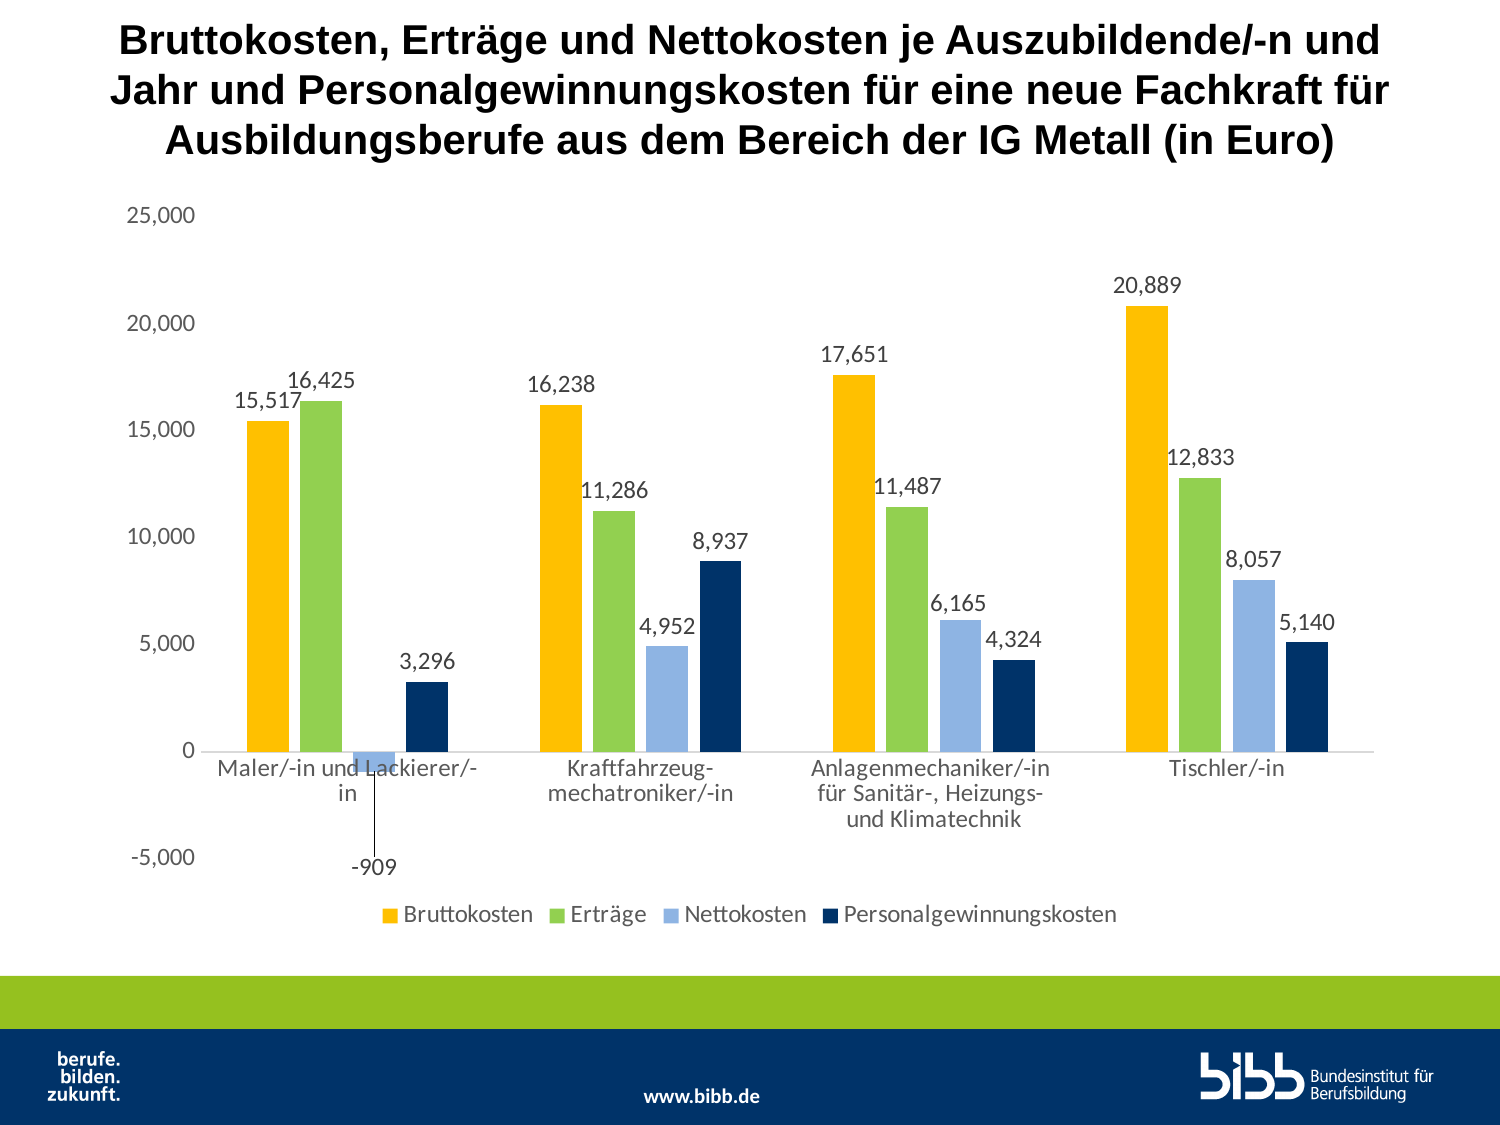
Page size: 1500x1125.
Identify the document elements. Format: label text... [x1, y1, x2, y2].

chart [100, 190, 1400, 935]
text_box Bruttokosten, Erträge und Nettokosten je Auszubildende/-n und Jahr und Personalgewinnungskosten für eine neue Fachkraft für Ausbildungsberufe aus dem Bereich der IG Metall (in Euro) [71, 5, 1429, 171]
picture [41, 1034, 130, 1124]
picture [1175, 1030, 1459, 1125]
